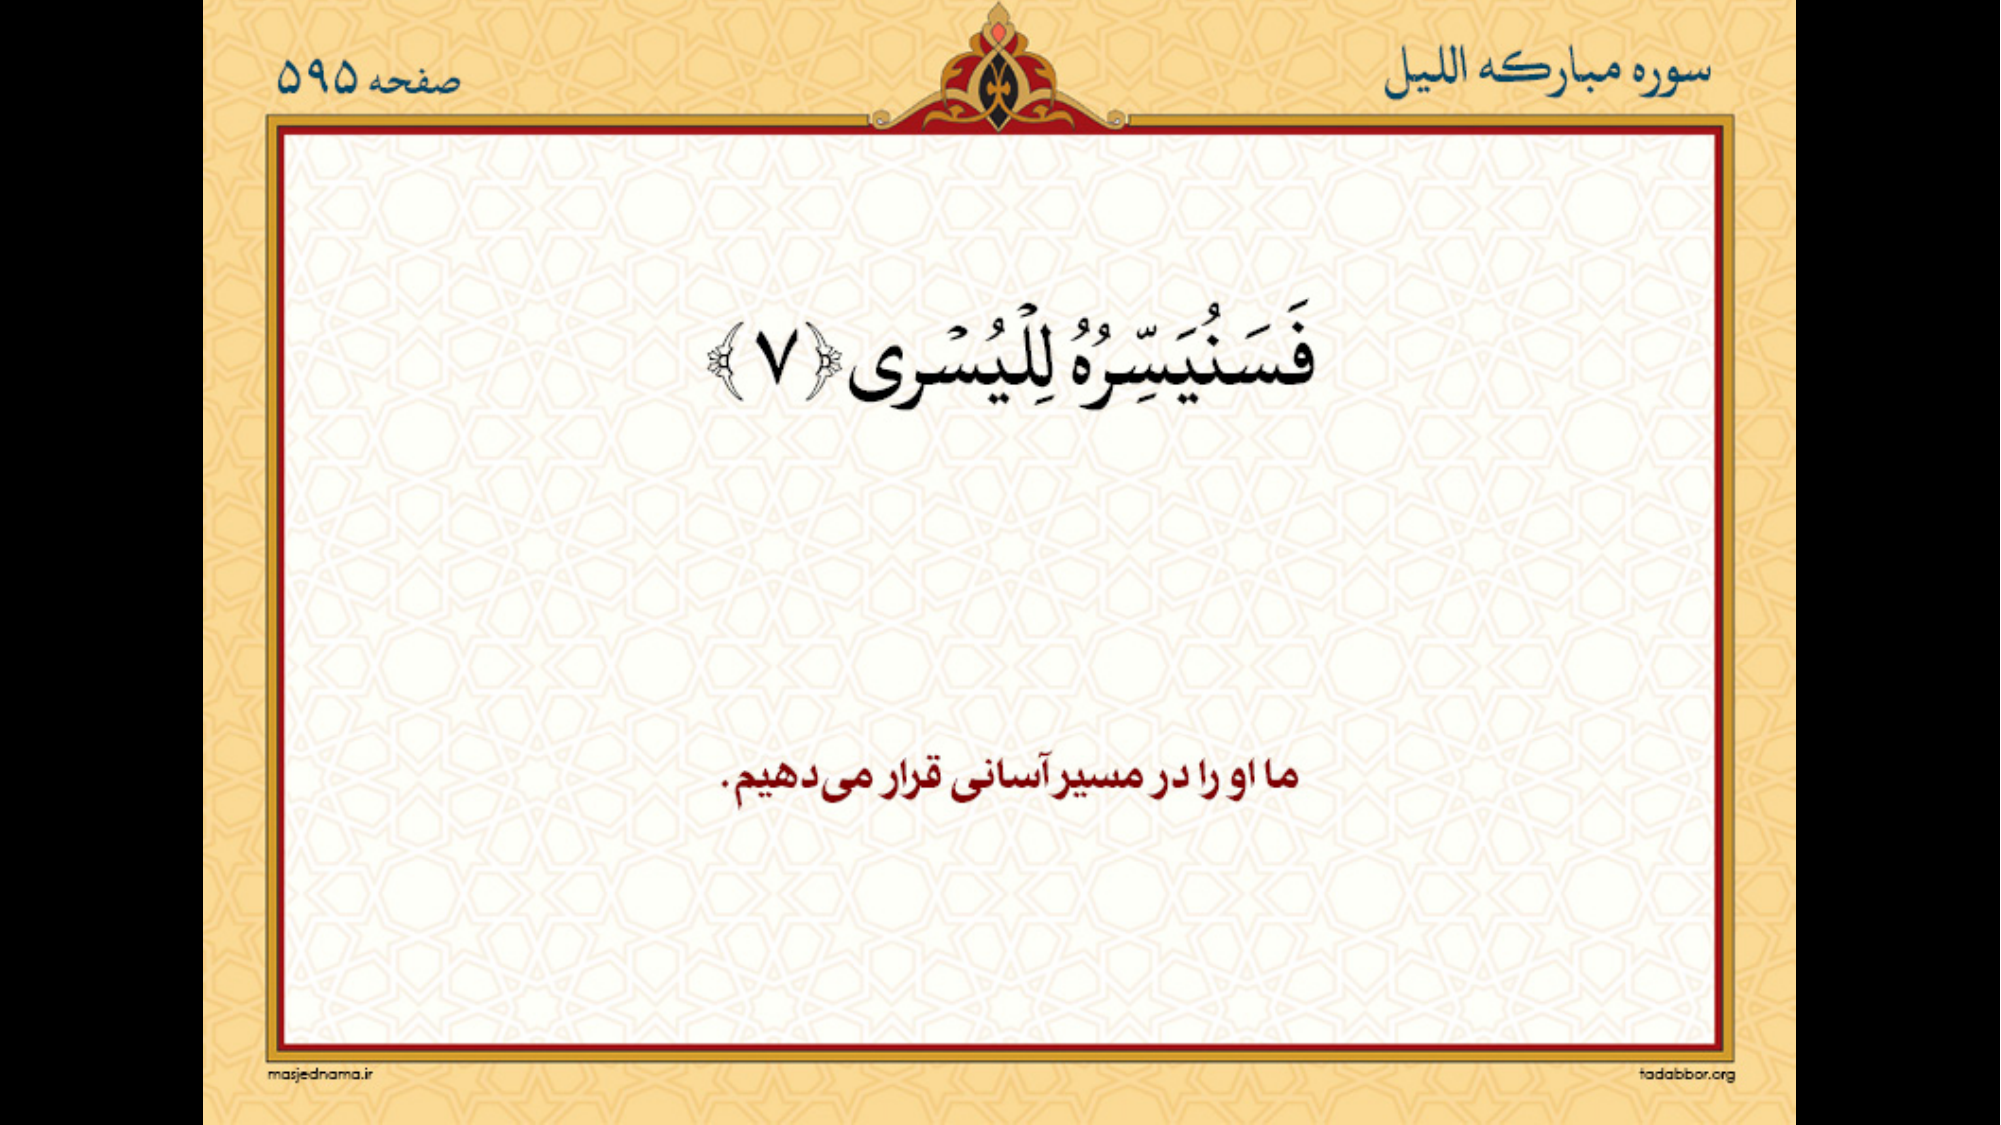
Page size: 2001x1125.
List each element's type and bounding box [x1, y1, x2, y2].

picture [203, 0, 1796, 1125]
